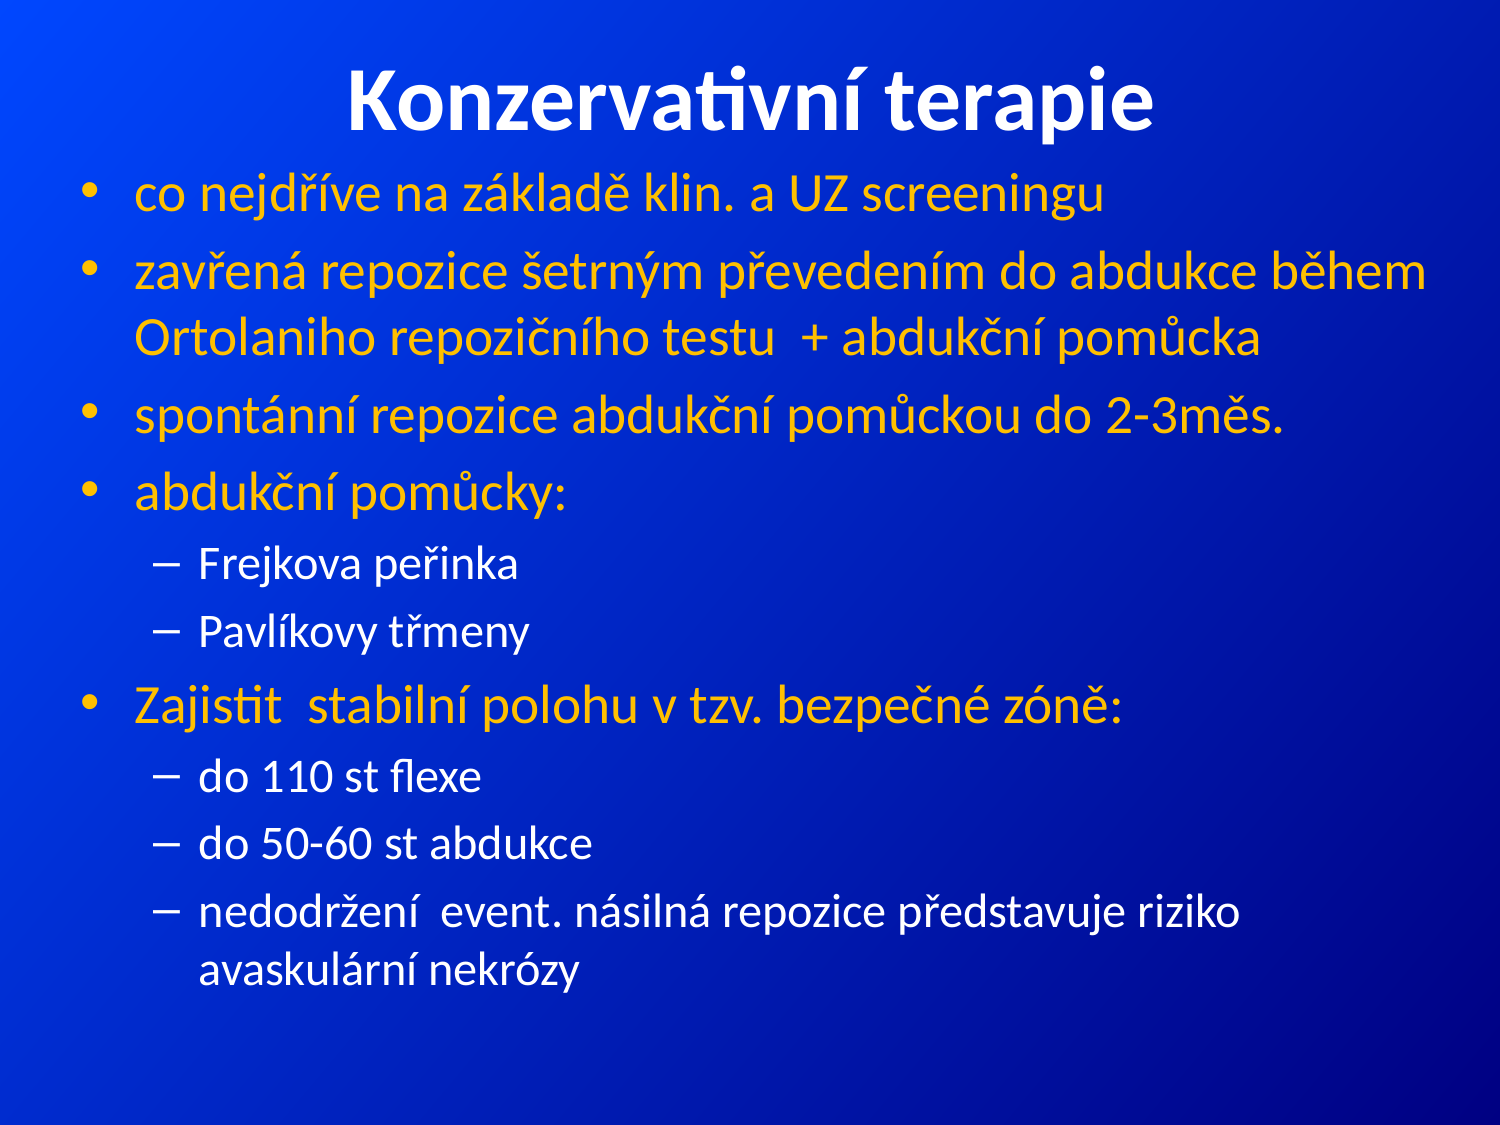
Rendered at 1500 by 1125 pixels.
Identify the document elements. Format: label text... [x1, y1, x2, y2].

title Konzervativní terapie [76, 0, 1427, 149]
list co nejdříve na základě klin. a UZ screeningu zavřená repozice šetrným převedením do abdukce během Ortolaniho repozičního testu + abdukční pomůcka spontánní repozice abdukční pomůckou do 2-3měs. abdukční pomůcky: Frejkova peřinka Pavlíkovy třmeny Zajistit stabilní polohu v tzv. bezpečné zóně: do 110 st flexe do 50-60 st abdukce nedodržení event. násilná repozice představuje riziko avaskulární nekrózy [64, 149, 1447, 1071]
